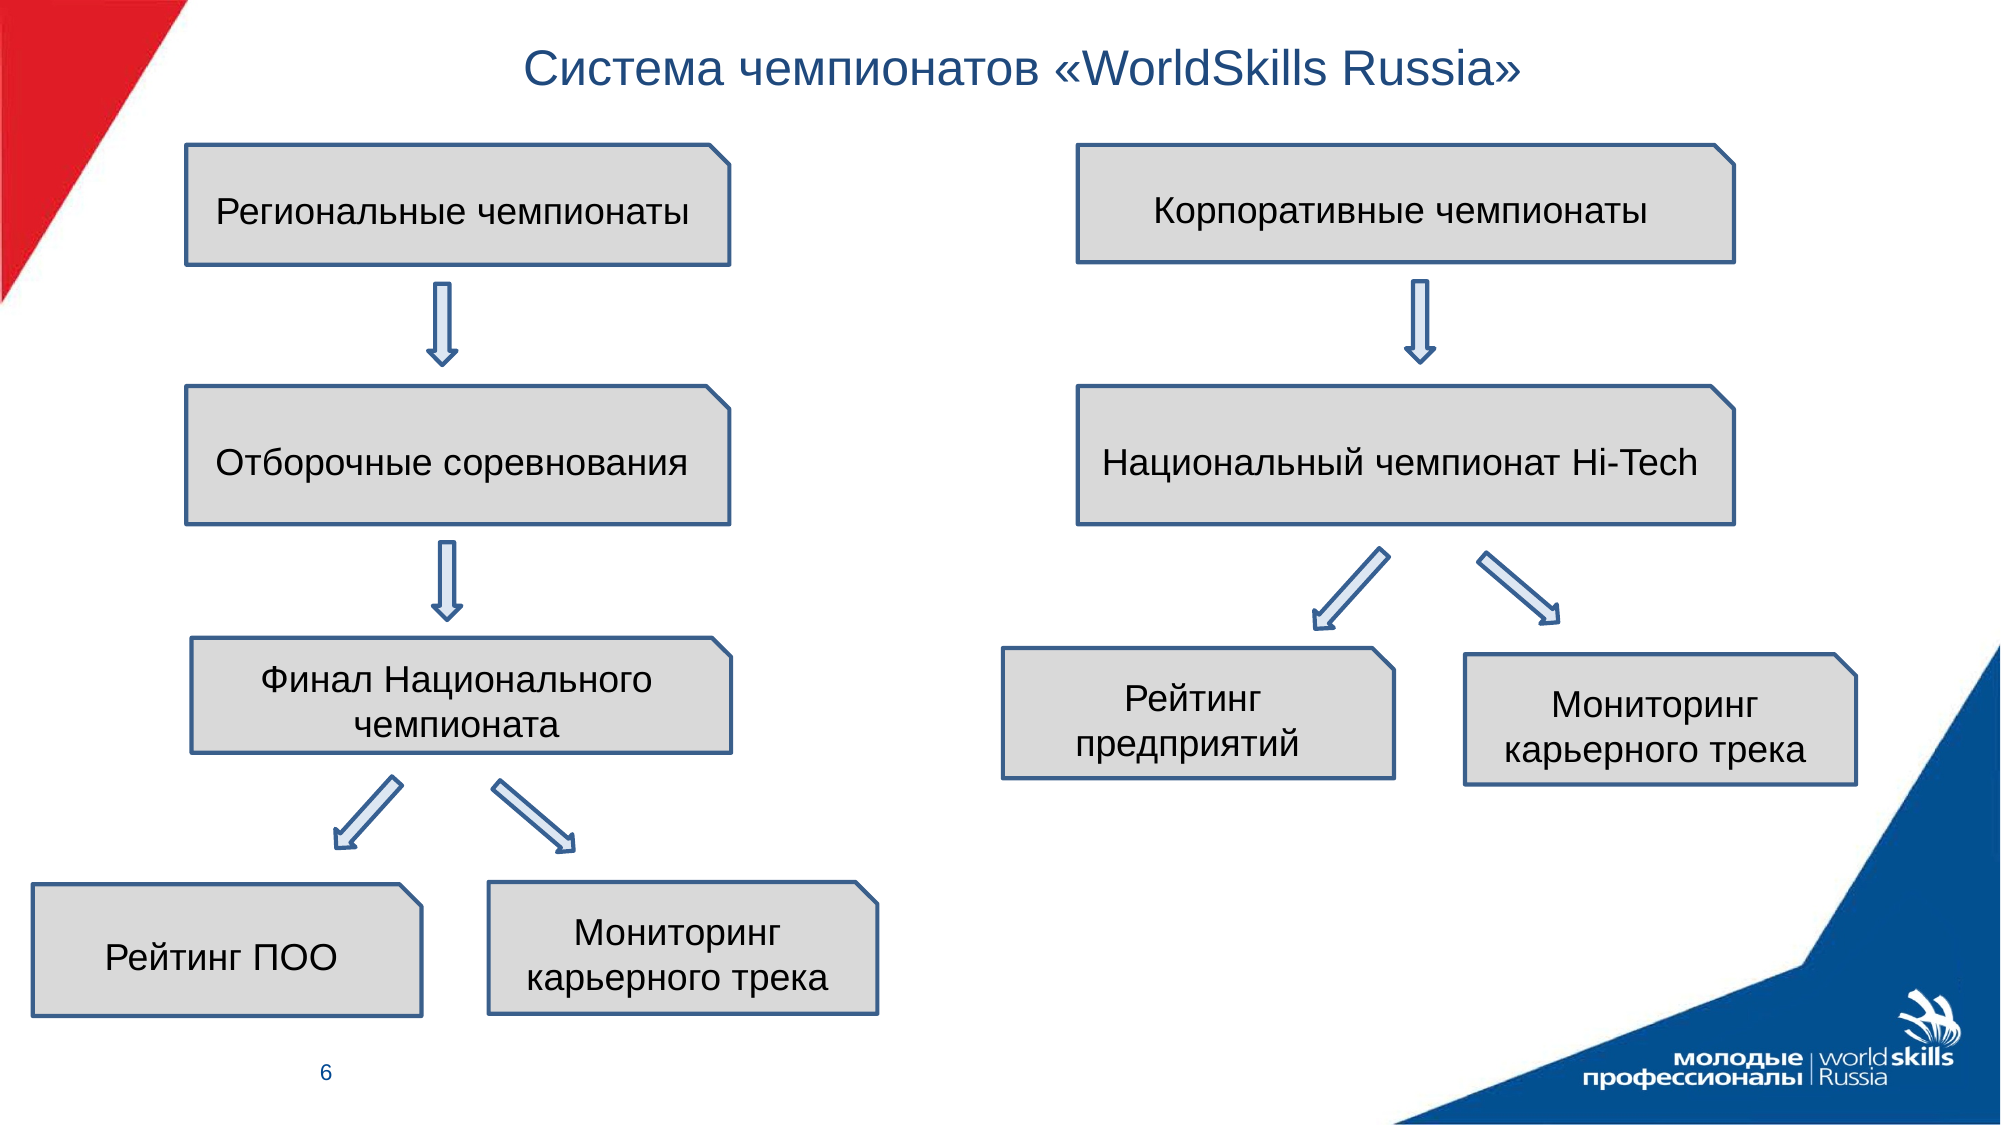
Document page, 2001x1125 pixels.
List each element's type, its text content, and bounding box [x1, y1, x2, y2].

text_box Система чемпионатов «WorldSkills Russia» [255, 28, 1790, 120]
text_box [426, 281, 459, 368]
text_box 6 [305, 1050, 347, 1092]
text_box [490, 778, 576, 855]
picture [0, 0, 2001, 1125]
text_box Отборочные соревнования [184, 383, 732, 527]
text_box [1475, 550, 1561, 626]
text_box Рейтинг ПОО [30, 882, 424, 1019]
text_box Мониторинг карьерного трека [486, 879, 880, 1016]
text_box Национальный чемпионат Hi-Tech [1075, 383, 1737, 527]
text_box Рейтинг предприятий [1000, 645, 1397, 781]
text_box Финал Национального чемпионата [189, 635, 734, 755]
text_box Мониторинг карьерного трека [1462, 652, 1859, 787]
text_box [430, 540, 464, 623]
text_box Региональные чемпионаты [184, 142, 732, 267]
text_box [1403, 279, 1437, 365]
text_box Корпоративные чемпионаты [1075, 142, 1737, 265]
text_box [333, 774, 405, 851]
text_box [1312, 545, 1392, 631]
